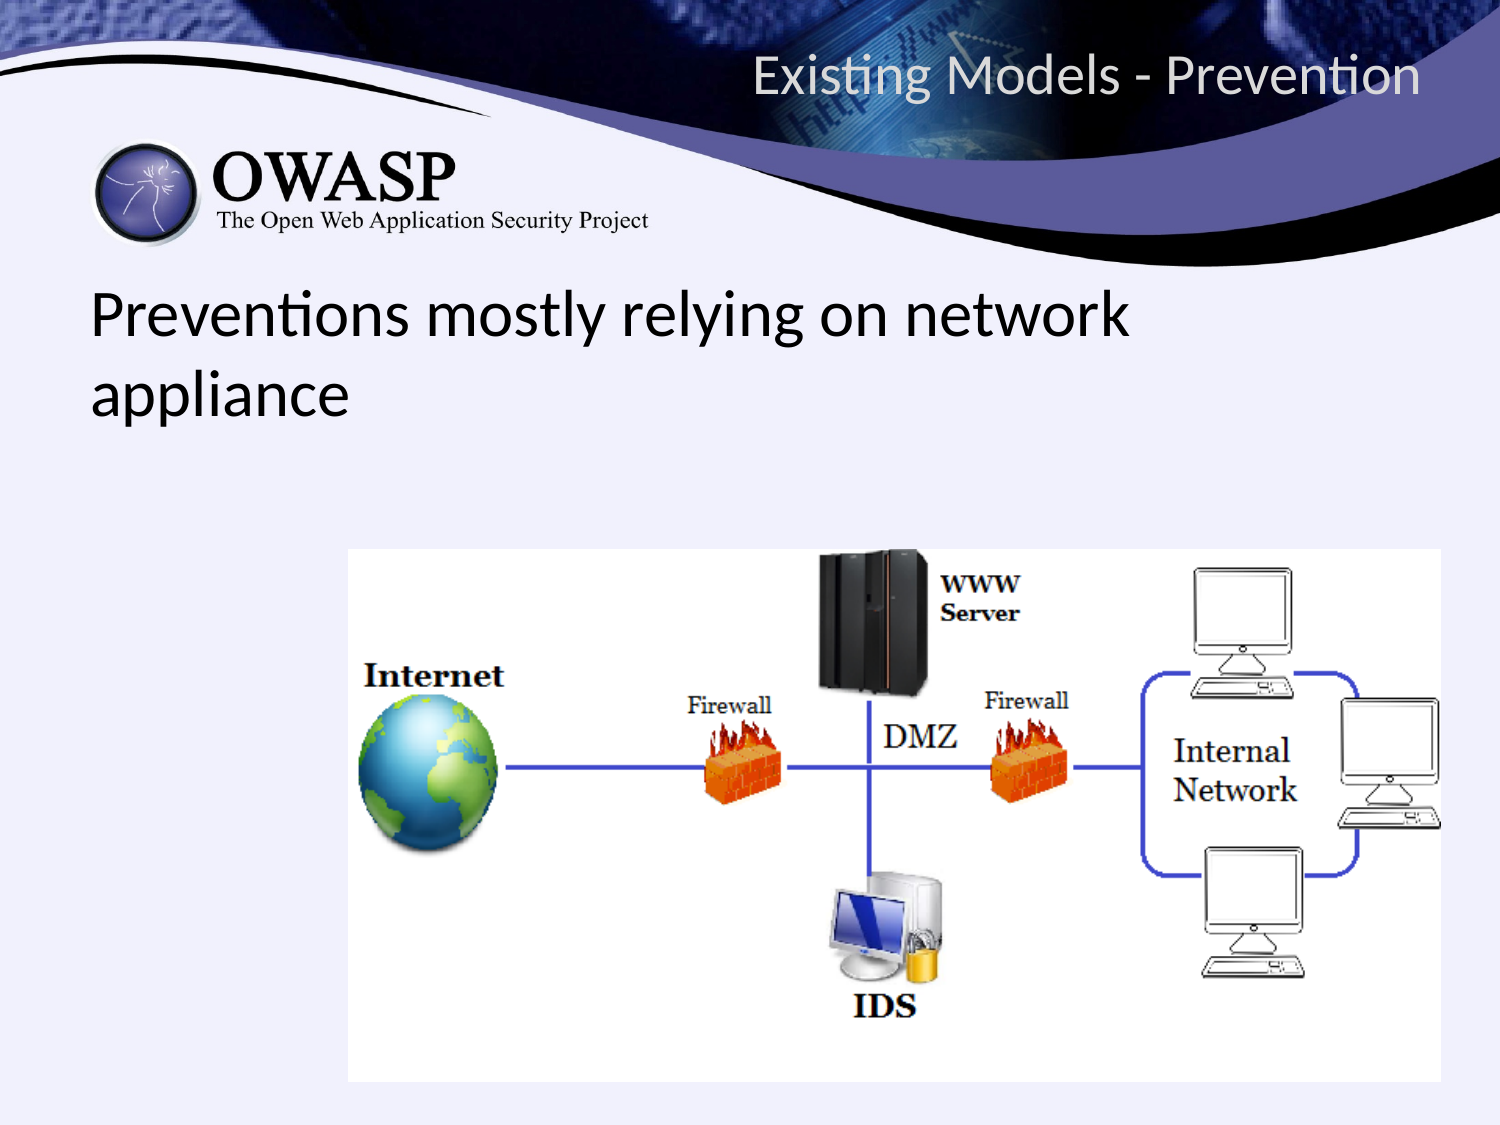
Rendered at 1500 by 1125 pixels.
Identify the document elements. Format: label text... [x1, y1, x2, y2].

picture [0, 0, 1500, 1125]
title Existing Models - Prevention [699, 12, 1475, 130]
list Preventions mostly relying on network appliance [75, 262, 1400, 1005]
